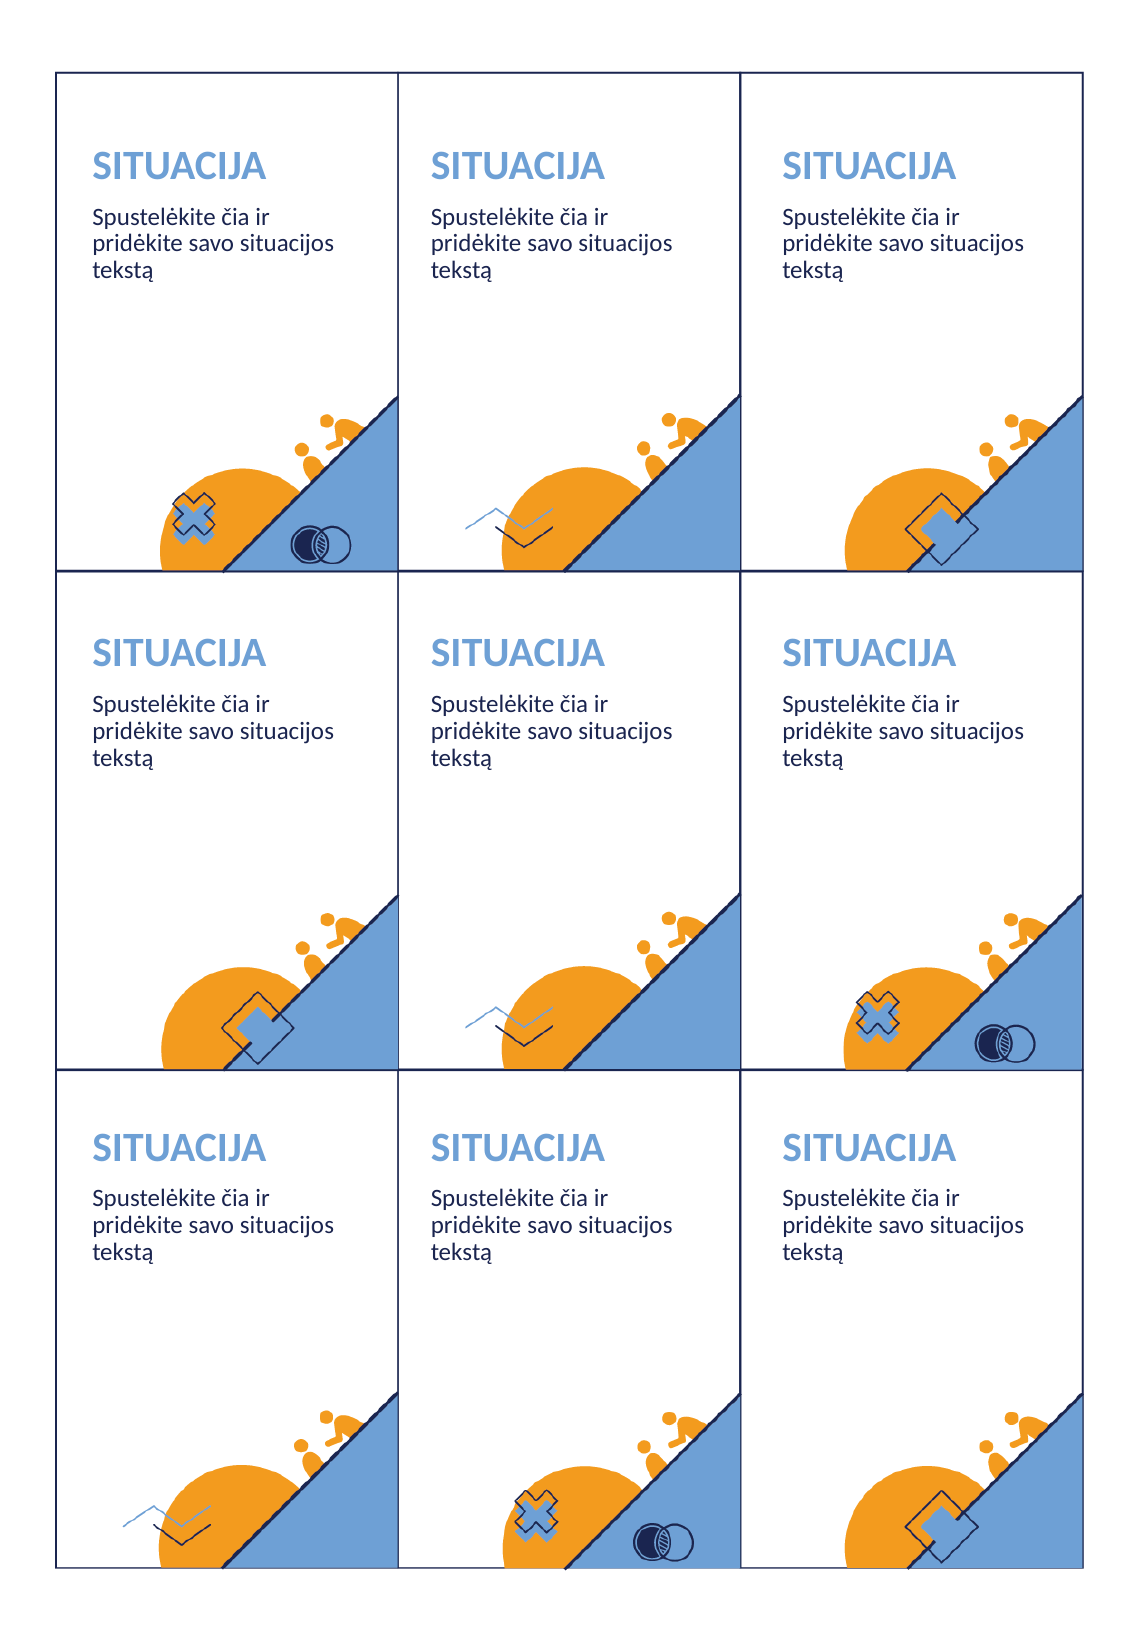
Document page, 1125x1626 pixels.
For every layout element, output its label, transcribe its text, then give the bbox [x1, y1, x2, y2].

subtitle Spustelėkite čia ir pridėkite savo situacijos tekstą [77, 196, 373, 491]
text_box SITUACIJA [415, 1090, 712, 1177]
text_box SITUACIJA [767, 109, 1063, 196]
text_box SITUACIJA [415, 596, 712, 683]
text_box Spustelėkite čia ir pridėkite savo situacijos tekstą [767, 196, 1063, 491]
picture [0, 17, 1125, 1608]
text_box SITUACIJA [415, 109, 712, 196]
text_box Spustelėkite čia ir pridėkite savo situacijos tekstą [77, 1177, 373, 1473]
text_box SITUACIJA [77, 596, 373, 683]
text_box Spustelėkite čia ir pridėkite savo situacijos tekstą [77, 683, 373, 978]
title SITUACIJA [77, 109, 373, 196]
text_box Spustelėkite čia ir pridėkite savo situacijos tekstą [415, 1177, 712, 1473]
text_box Spustelėkite čia ir pridėkite savo situacijos tekstą [767, 683, 1063, 978]
text_box SITUACIJA [77, 1090, 373, 1177]
text_box Spustelėkite čia ir pridėkite savo situacijos tekstą [767, 1177, 1063, 1473]
text_box SITUACIJA [767, 1090, 1063, 1177]
text_box SITUACIJA [767, 596, 1063, 683]
text_box Spustelėkite čia ir pridėkite savo situacijos tekstą [415, 683, 712, 978]
text_box Spustelėkite čia ir pridėkite savo situacijos tekstą [415, 196, 712, 491]
